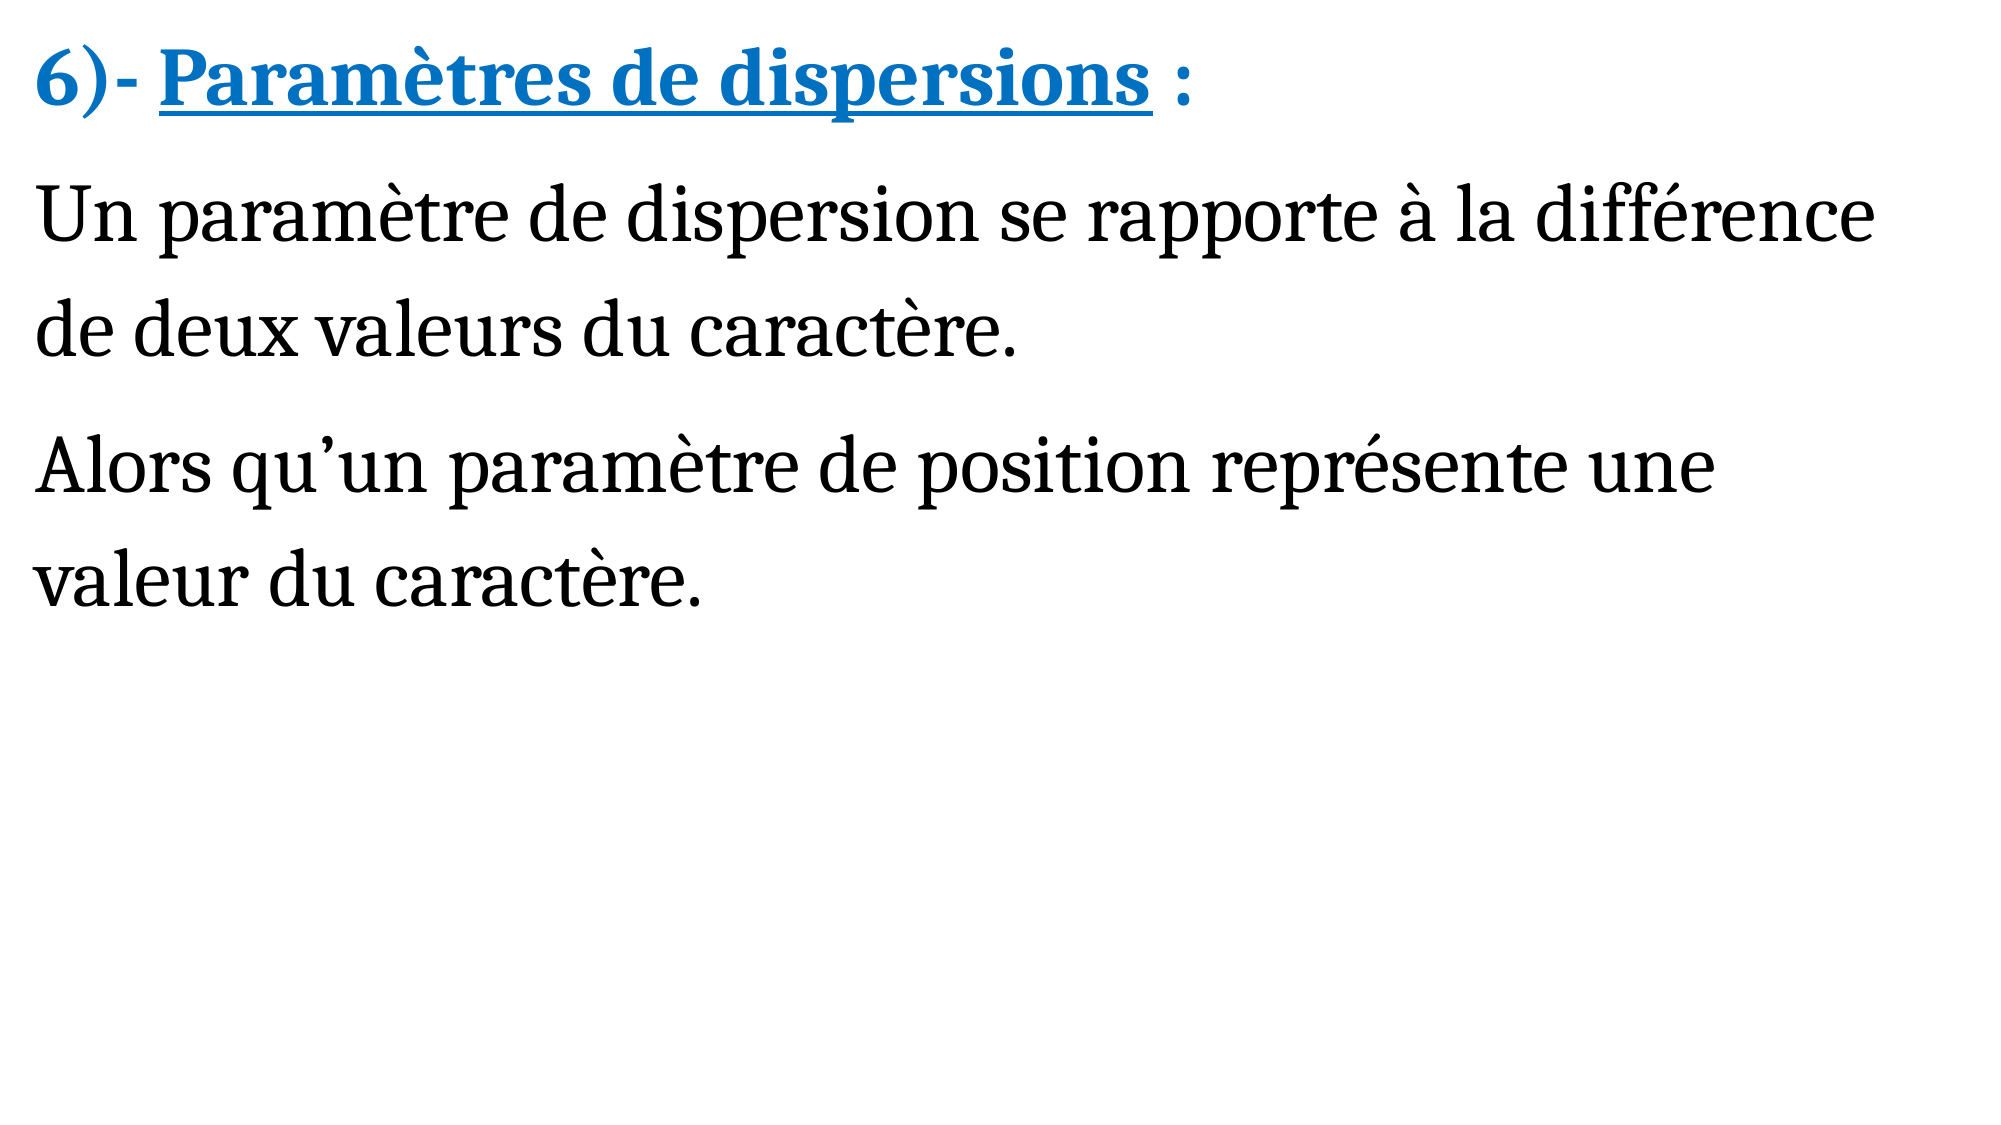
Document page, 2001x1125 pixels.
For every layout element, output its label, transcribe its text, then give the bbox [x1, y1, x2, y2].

text_box 6)- Paramètres de dispersions : Un paramètre de dispersion se rapporte à la différence de deux valeurs du caractère. Alors qu’un paramètre de position représente une valeur du caractère. [20, 0, 1937, 631]
